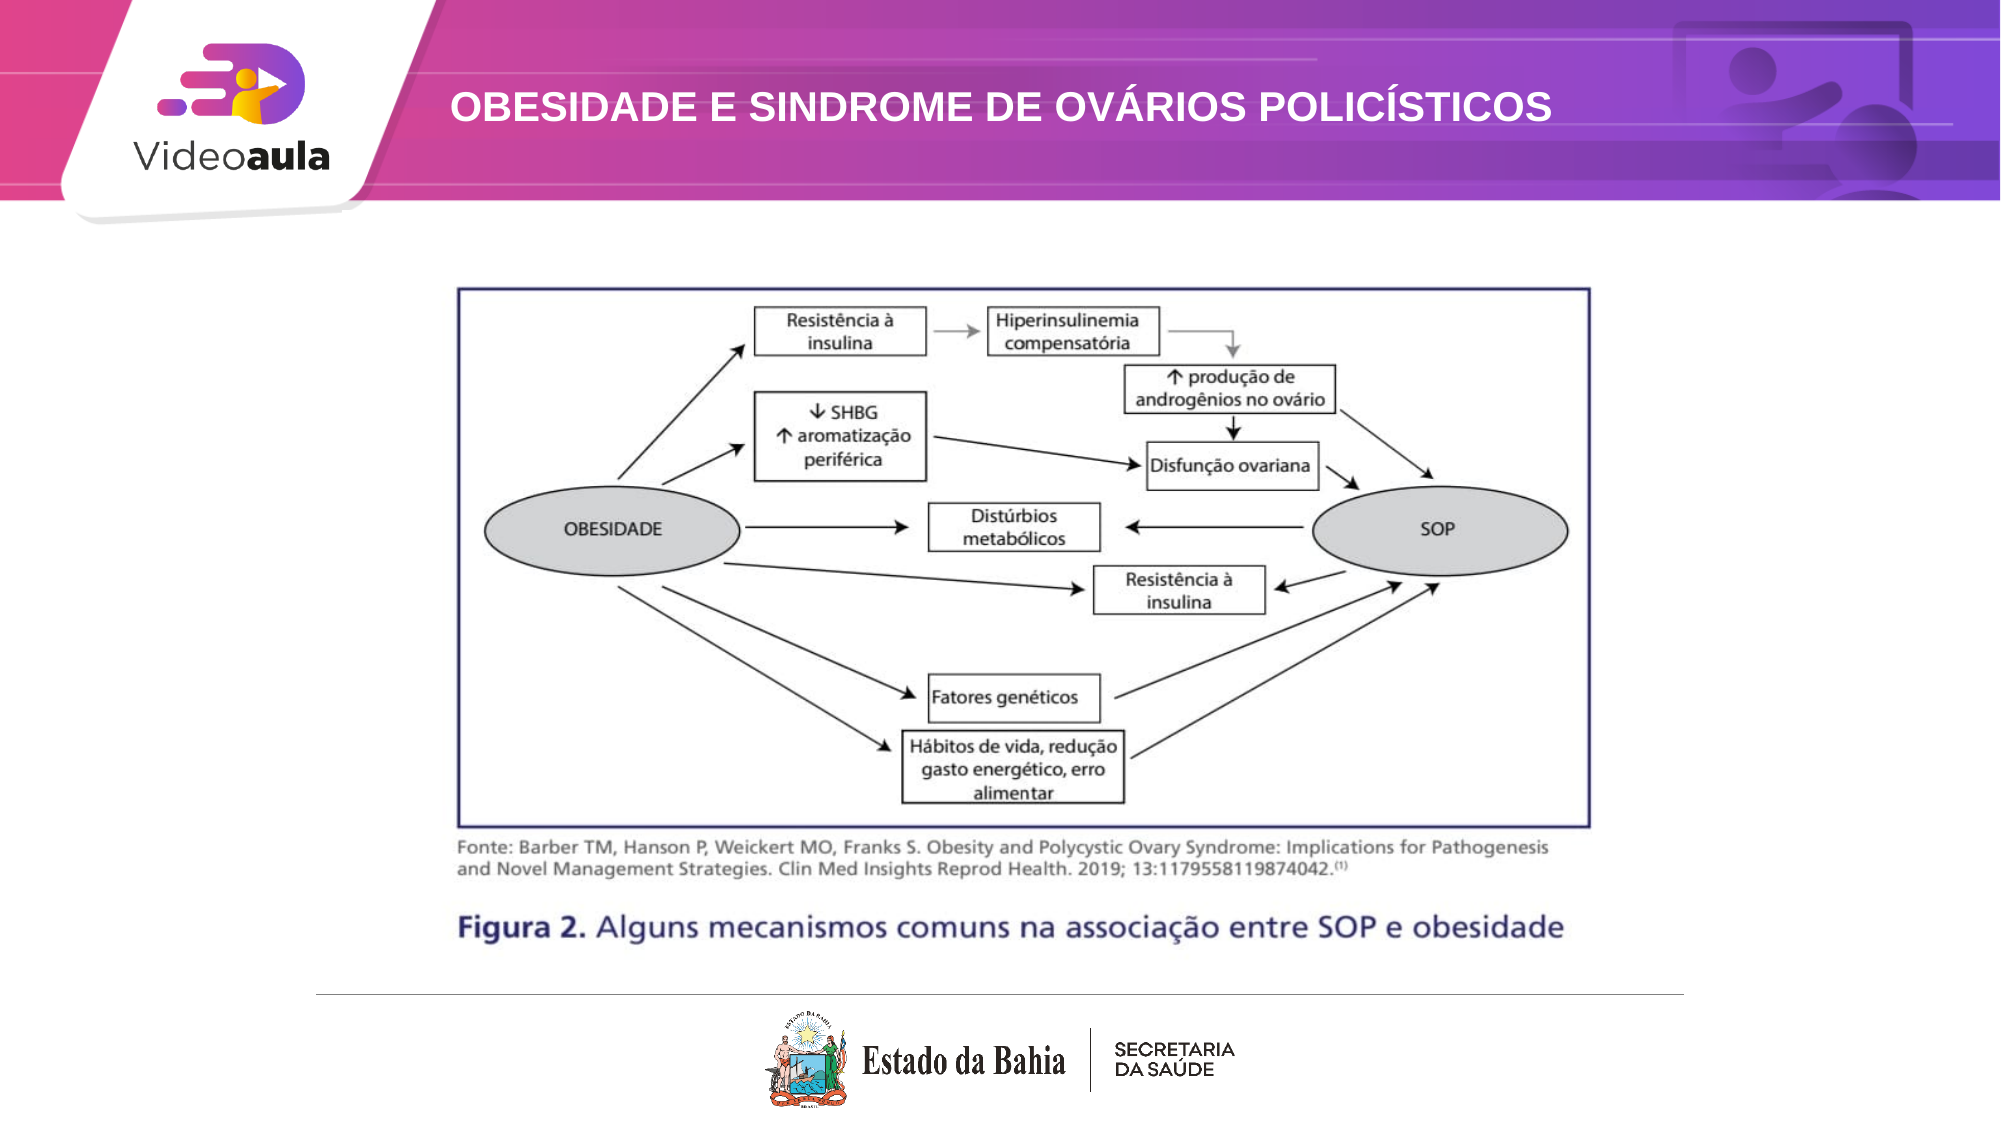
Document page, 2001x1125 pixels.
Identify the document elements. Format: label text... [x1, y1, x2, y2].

title OBESIDADE E SINDROME DE OVÁRIOS POLICÍSTICOS [434, 22, 1945, 174]
picture [0, 0, 2001, 1125]
